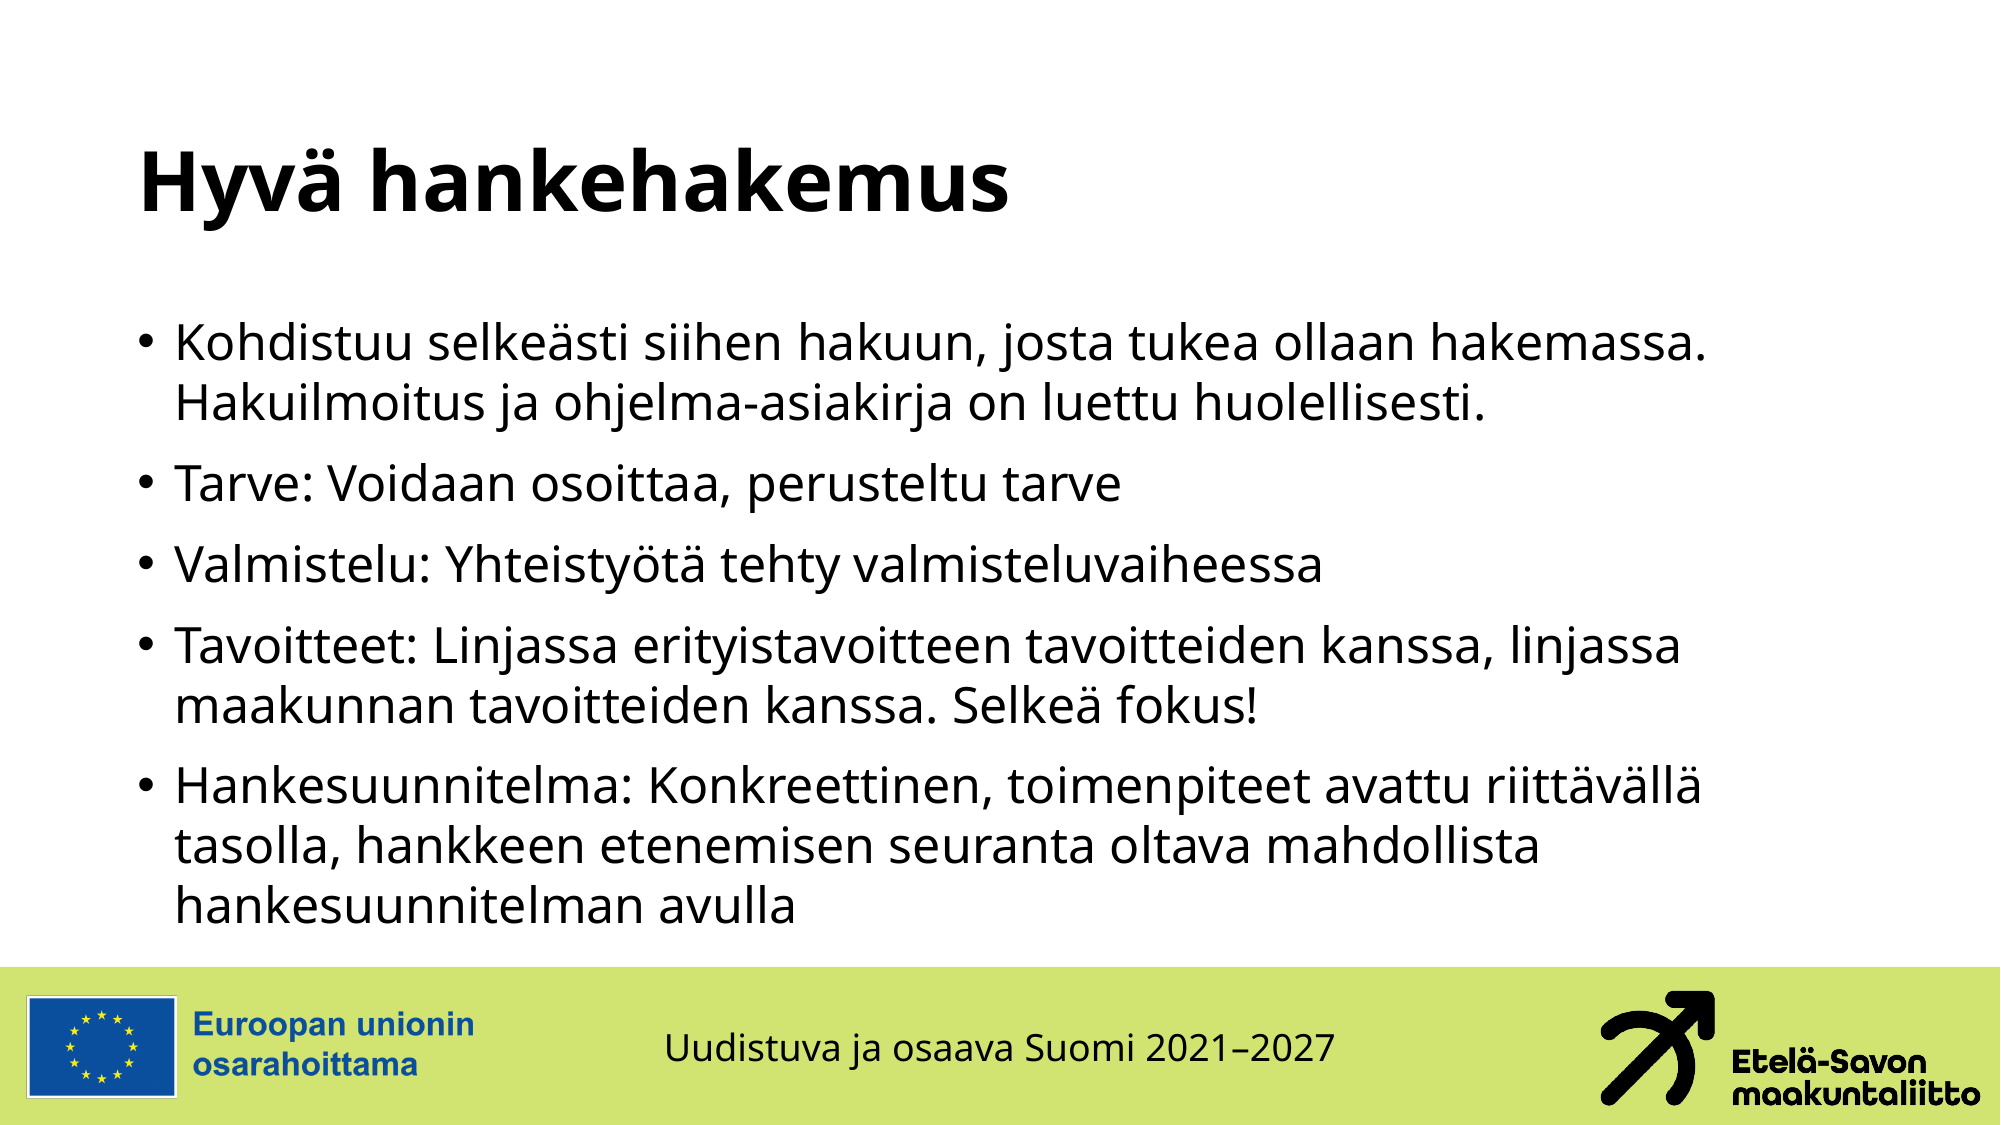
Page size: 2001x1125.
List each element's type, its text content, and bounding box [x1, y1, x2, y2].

list Kohdistuu selkeästi siihen hakuun, josta tukea ollaan hakemassa. Hakuilmoitus ja ohjelma-asiakirja on luettu huolellisesti. Tarve: Voidaan osoittaa, perusteltu tarve Valmistelu: Yhteistyötä tehty valmisteluvaiheessa Tavoitteet: Linjassa erityistavoitteen tavoitteiden kanssa, linjassa maakunnan tavoitteiden kanssa. Selkeä fokus! Hankesuunnitelma: Konkreettinen, toimenpiteet avattu riittävällä tasolla, hankkeen etenemisen seuranta oltava mahdollista hankesuunnitelman avulla [137, 310, 1863, 943]
picture [1578, 968, 2000, 1125]
title Hyvä hankehakemus [137, 59, 1863, 230]
